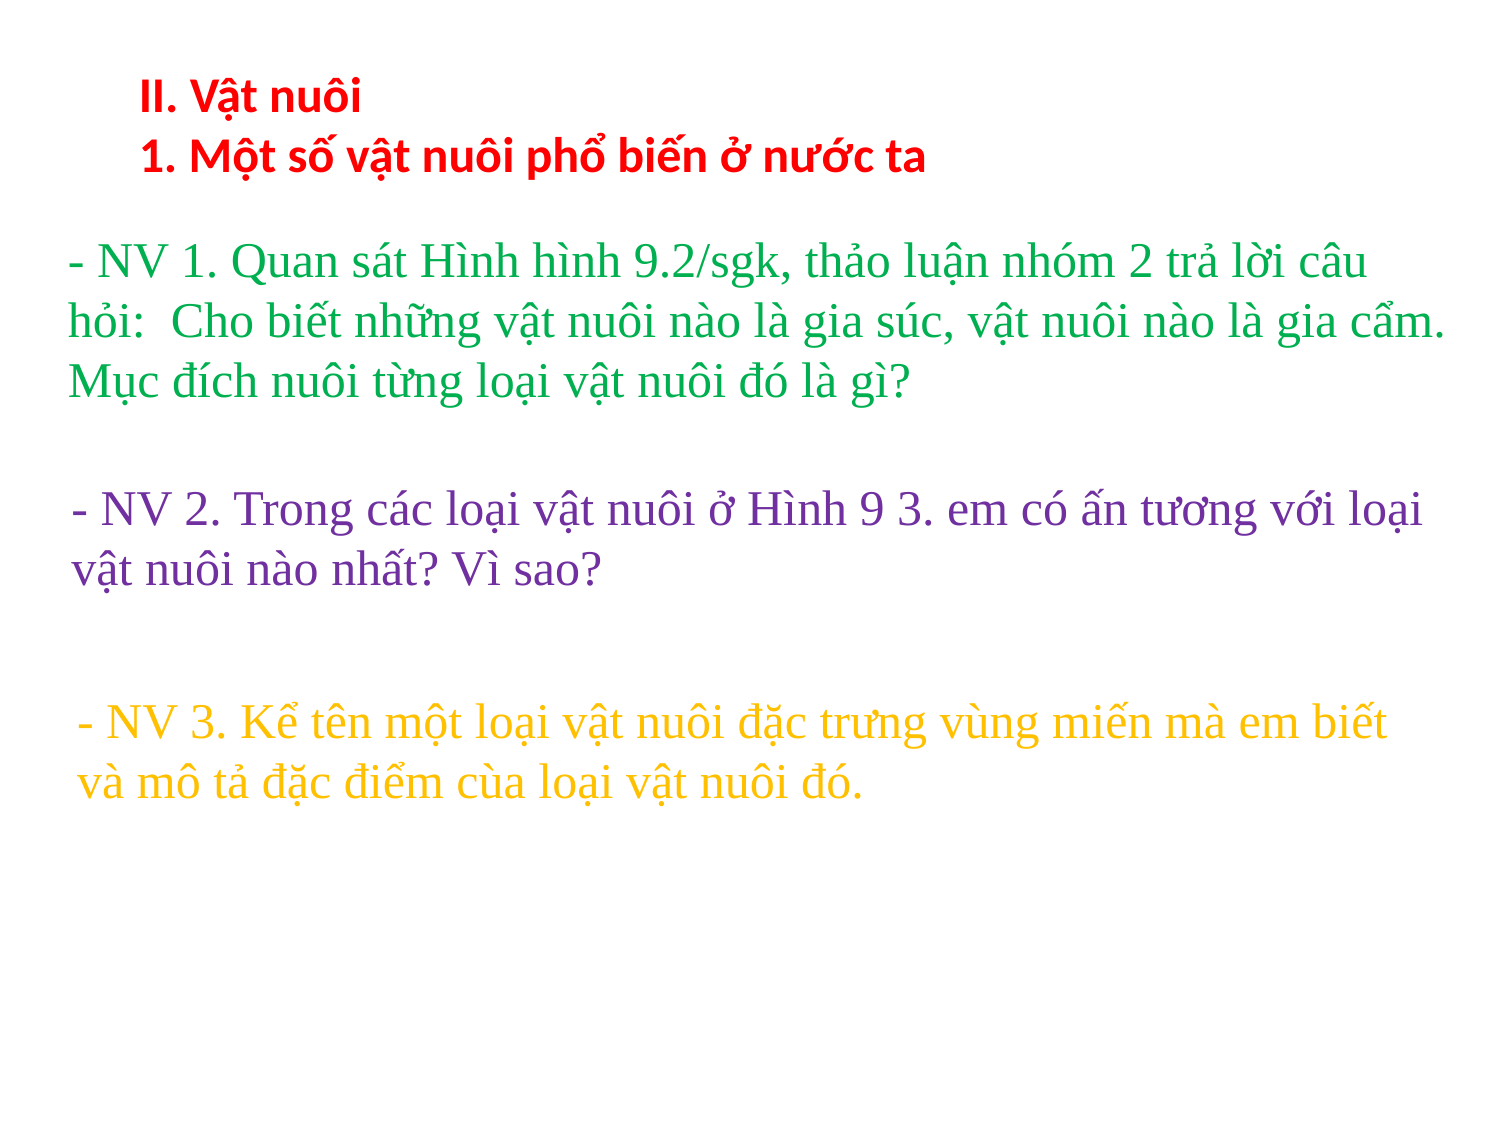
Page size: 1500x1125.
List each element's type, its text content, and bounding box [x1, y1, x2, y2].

text_box - NV 3. Kể tên một loại vật nuôi đặc trưng vùng miến mà em biết và mô tả đặc điểm cùa loại vật nuôi đó. [62, 680, 1445, 816]
text_box - NV 1. Quan sát Hình hình 9.2/sgk, thảo luận nhóm 2 trả lời câu hỏi: Cho biết những vật nuôi nào là gia súc, vật nuôi nào là gia cẩm. Mục đích nuôi từng loại vật nuôi đó là gì? [53, 219, 1471, 415]
text_box - NV 2. Trong các loại vật nuôi ở Hình 9 3. em có ấn tương với loại vật nuôi nào nhất? Vì sao? [56, 467, 1451, 603]
text_box II. Vật nuôi 1. Một số vật nuôi phổ biến ở nước ta [123, 54, 1341, 190]
